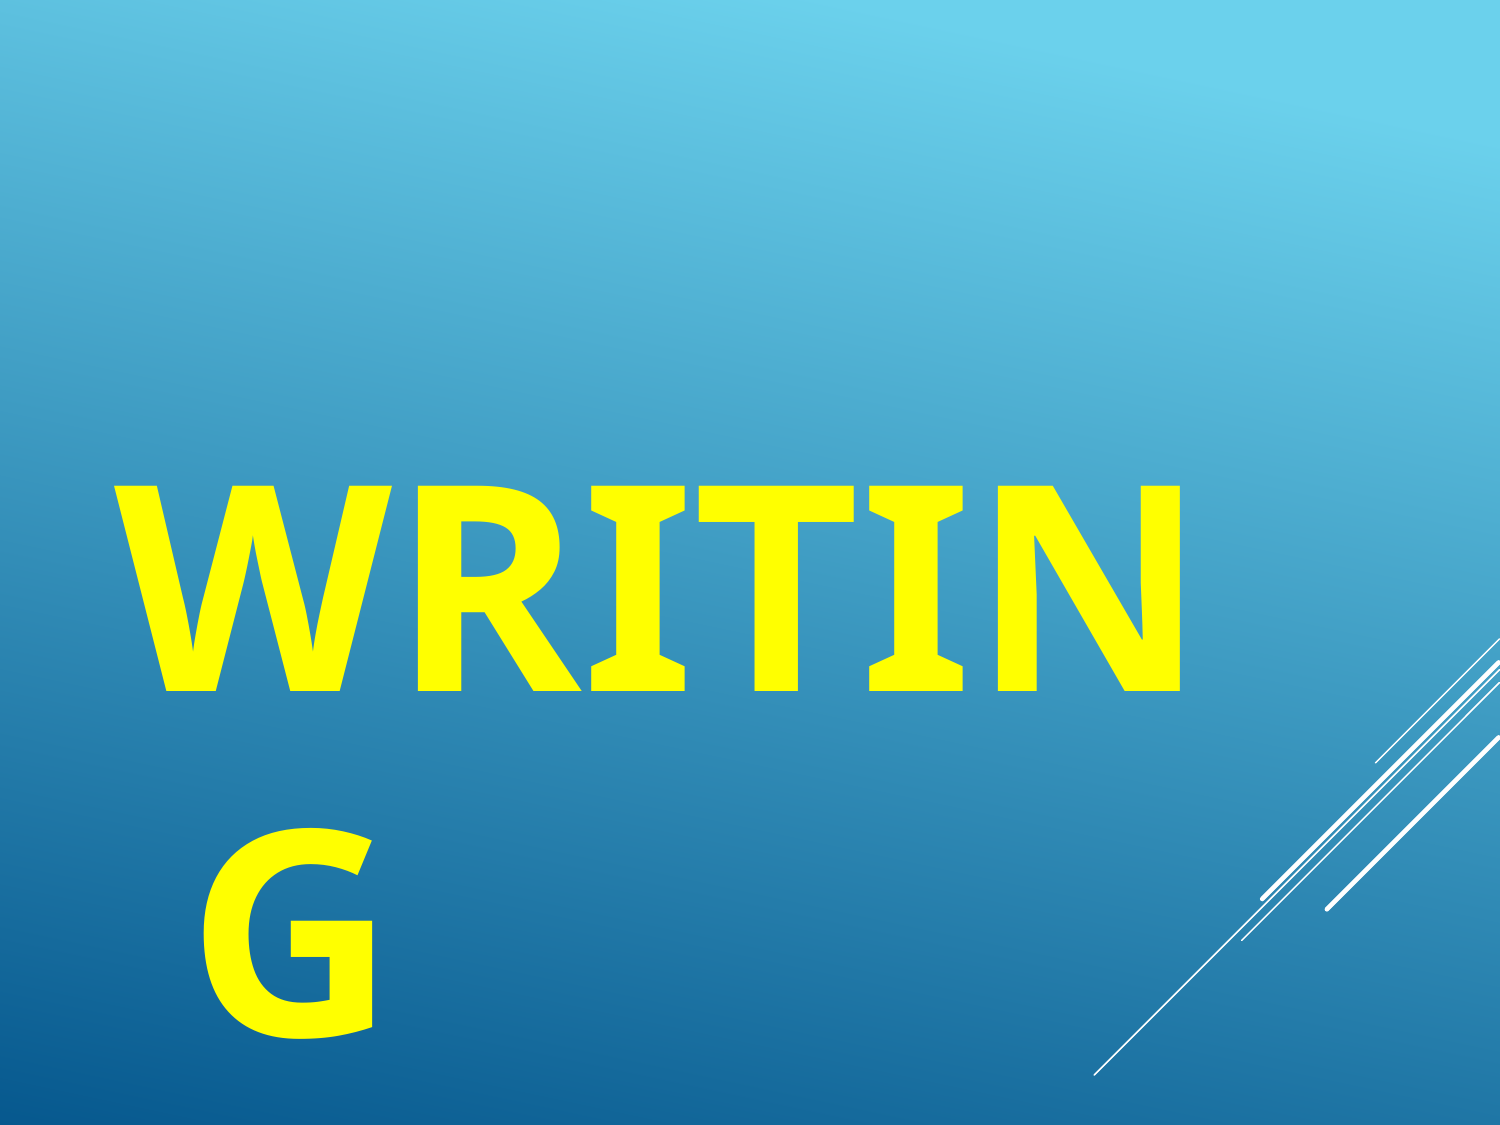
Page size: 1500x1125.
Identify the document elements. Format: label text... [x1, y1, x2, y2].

text_box WRITING [99, 397, 1317, 1102]
